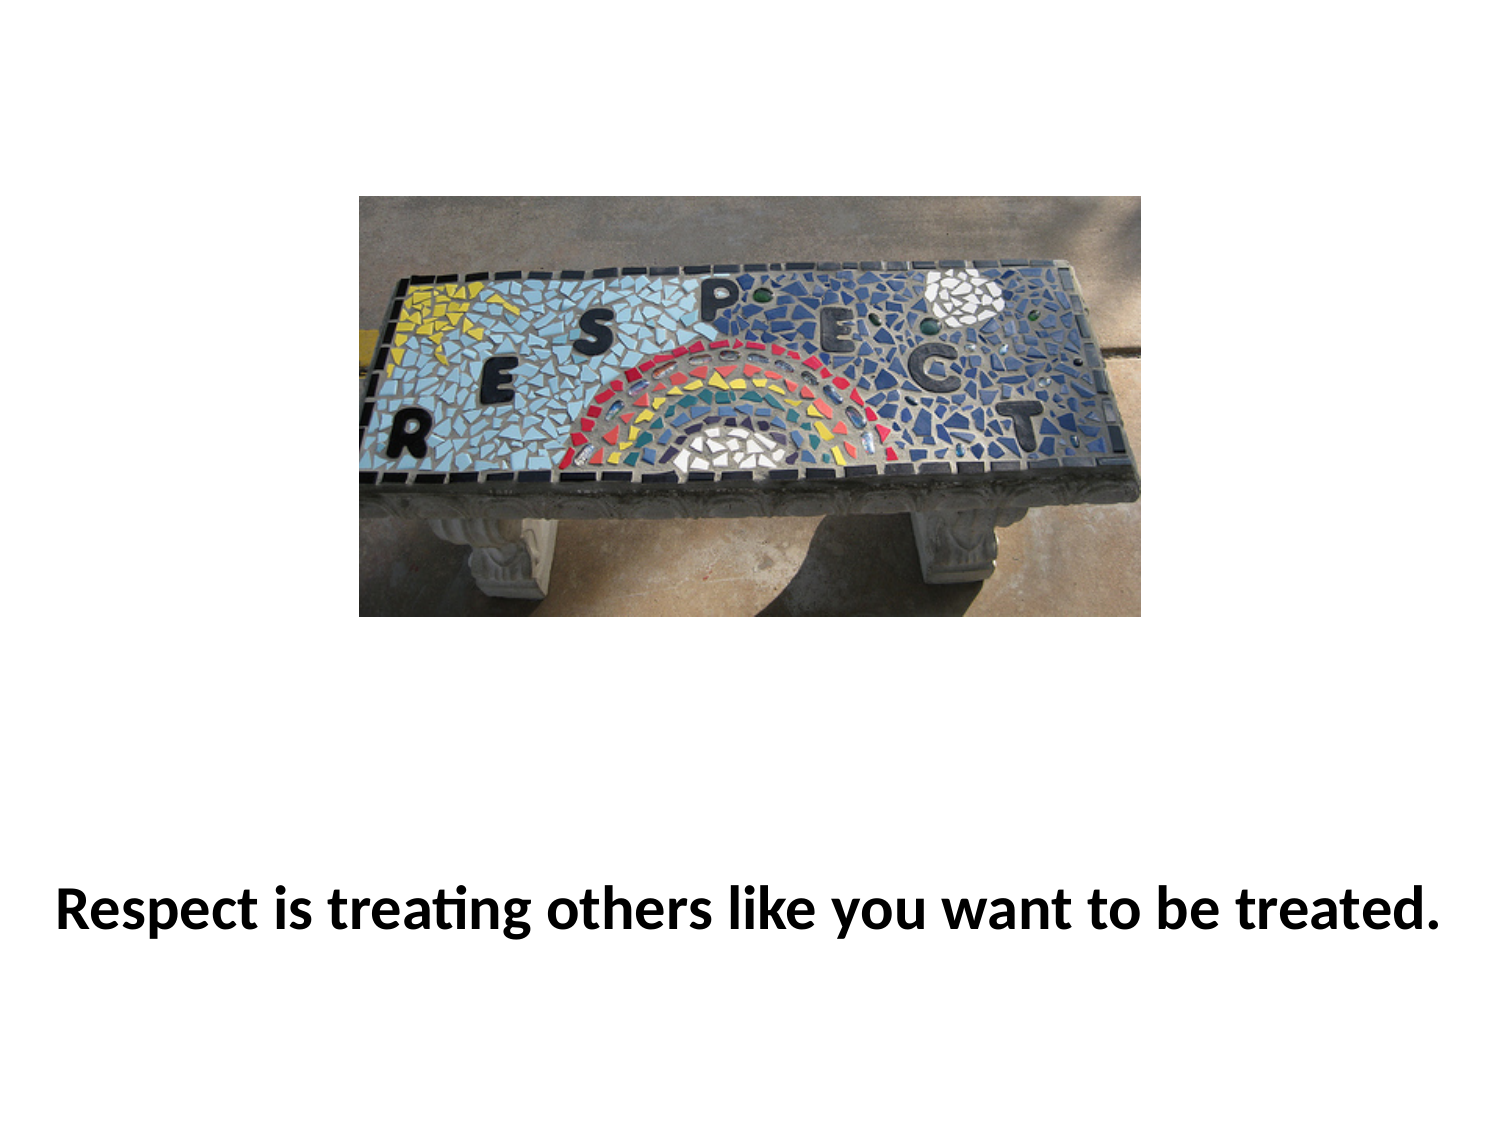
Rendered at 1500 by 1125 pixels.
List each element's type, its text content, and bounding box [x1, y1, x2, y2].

text_box Respect is treating others like you want to be treated. [0, 859, 1500, 950]
picture [359, 195, 1141, 617]
